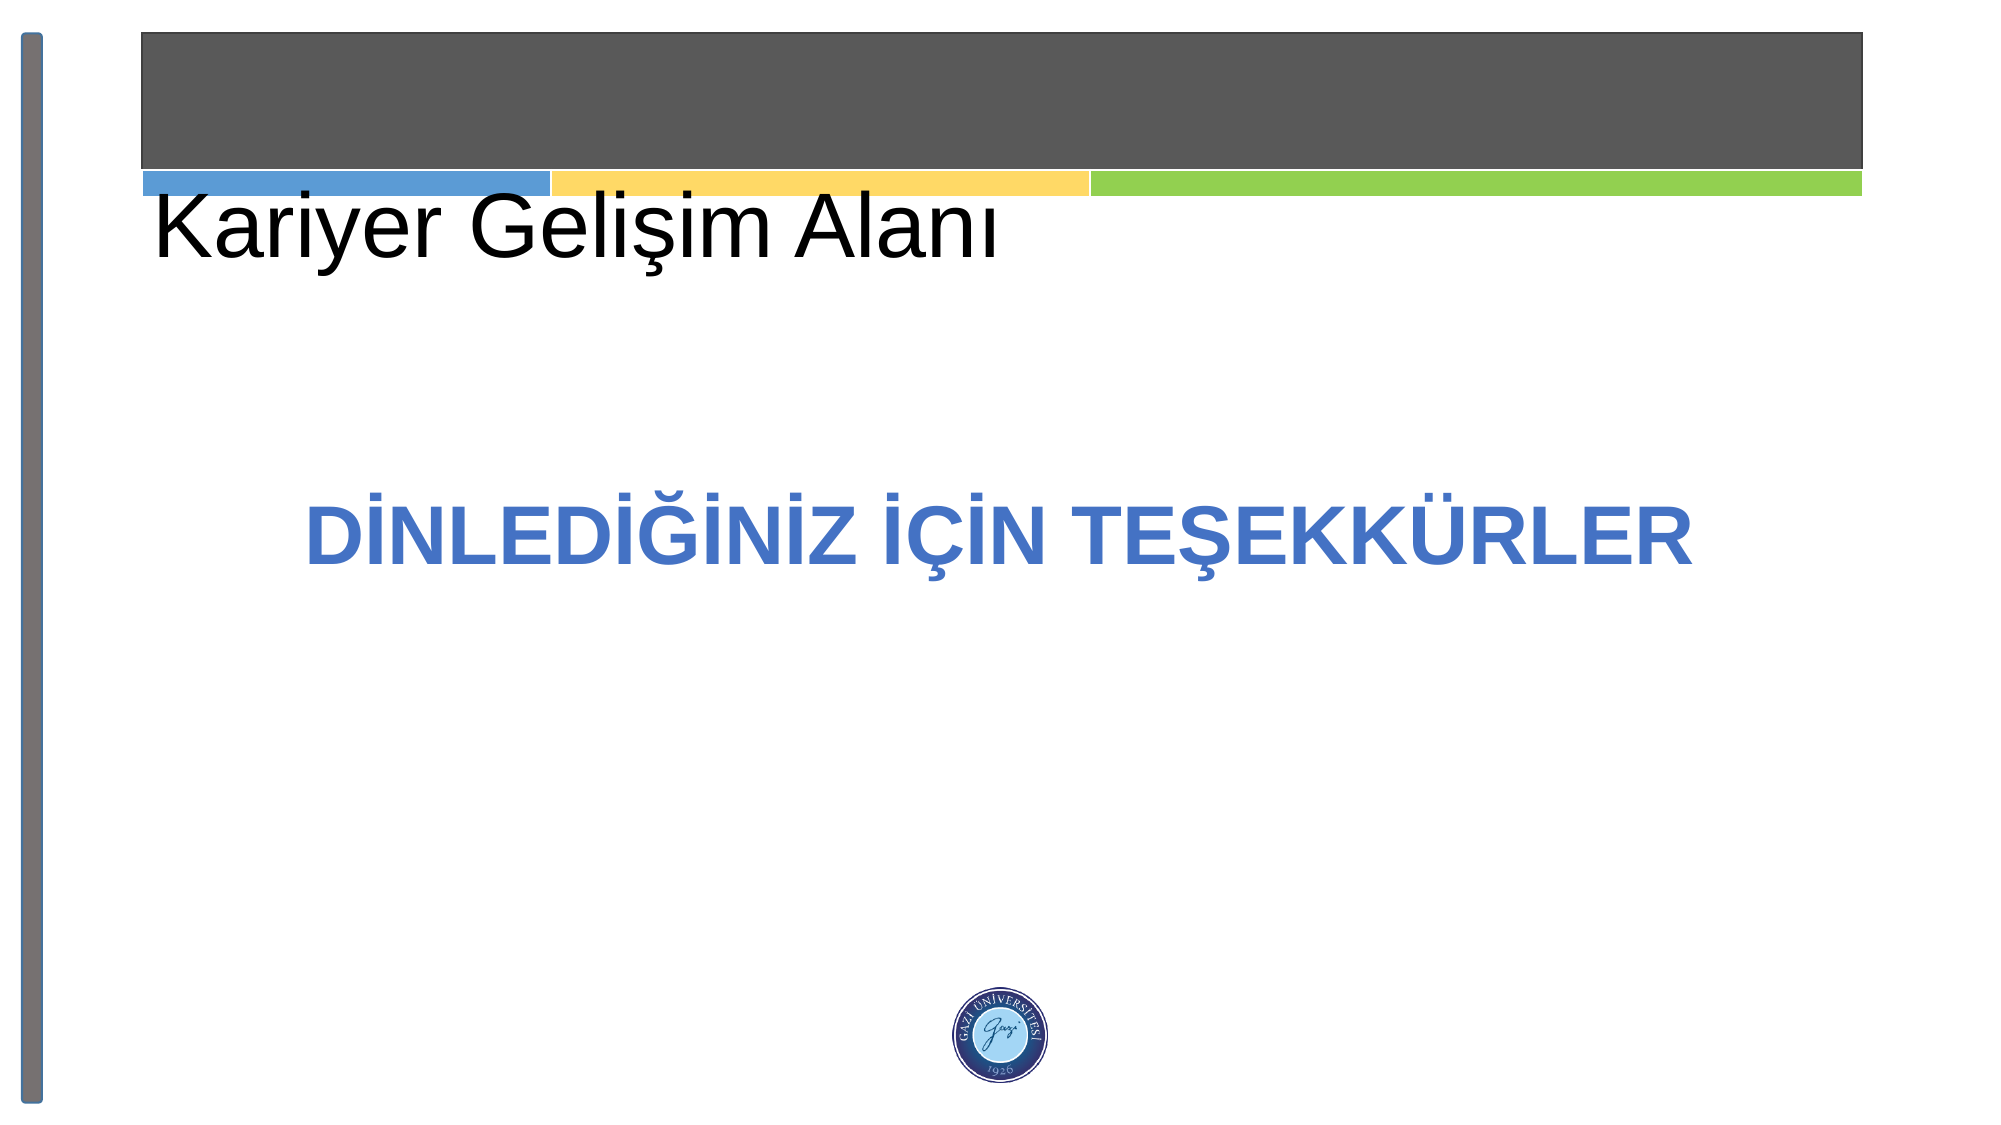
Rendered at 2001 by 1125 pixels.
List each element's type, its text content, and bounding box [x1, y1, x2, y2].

list DİNLEDİĞİNİZ İÇİN TEŞEKKÜRLER [137, 299, 1863, 1014]
picture [952, 1014, 1048, 1083]
title Kariyer Gelişim Alanı [137, 156, 1863, 299]
